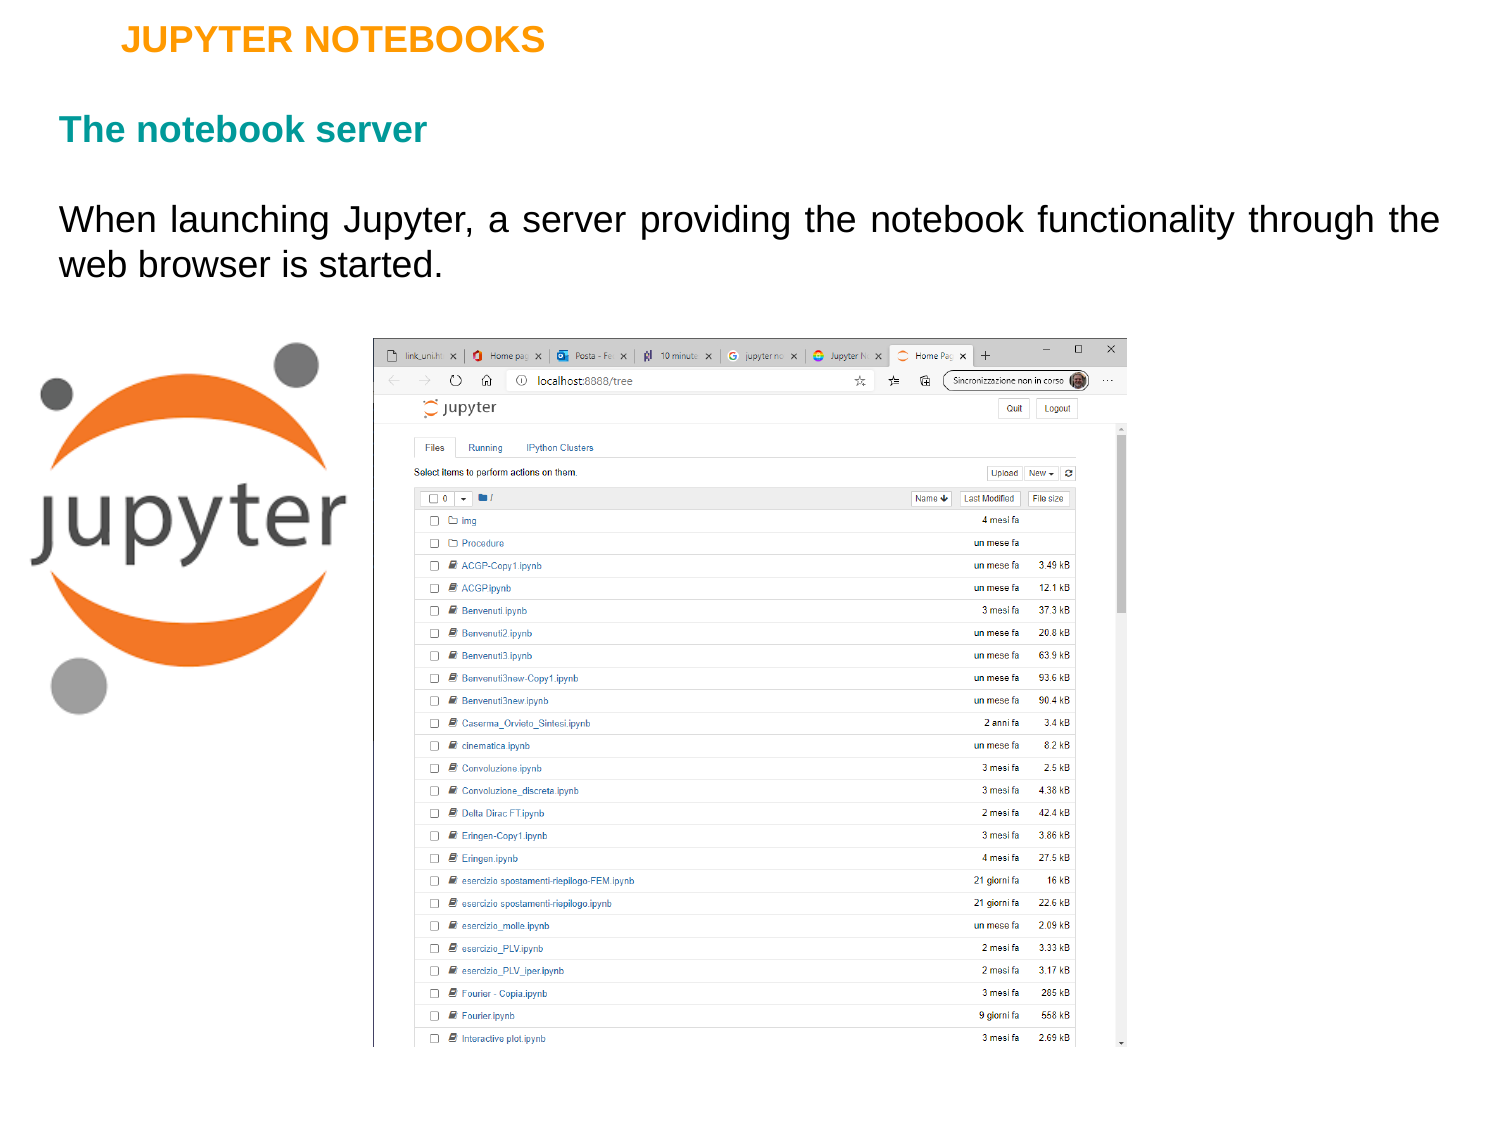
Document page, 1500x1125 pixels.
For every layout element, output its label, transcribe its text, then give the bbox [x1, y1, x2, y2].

text_box JUPYTER NOTEBOOKS [2, 0, 561, 75]
picture [26, 337, 353, 717]
picture [373, 337, 1127, 1047]
text_box The notebook server When launching Jupyter, a server providing the notebook functionality through the web browser is started. [0, 90, 1500, 1125]
